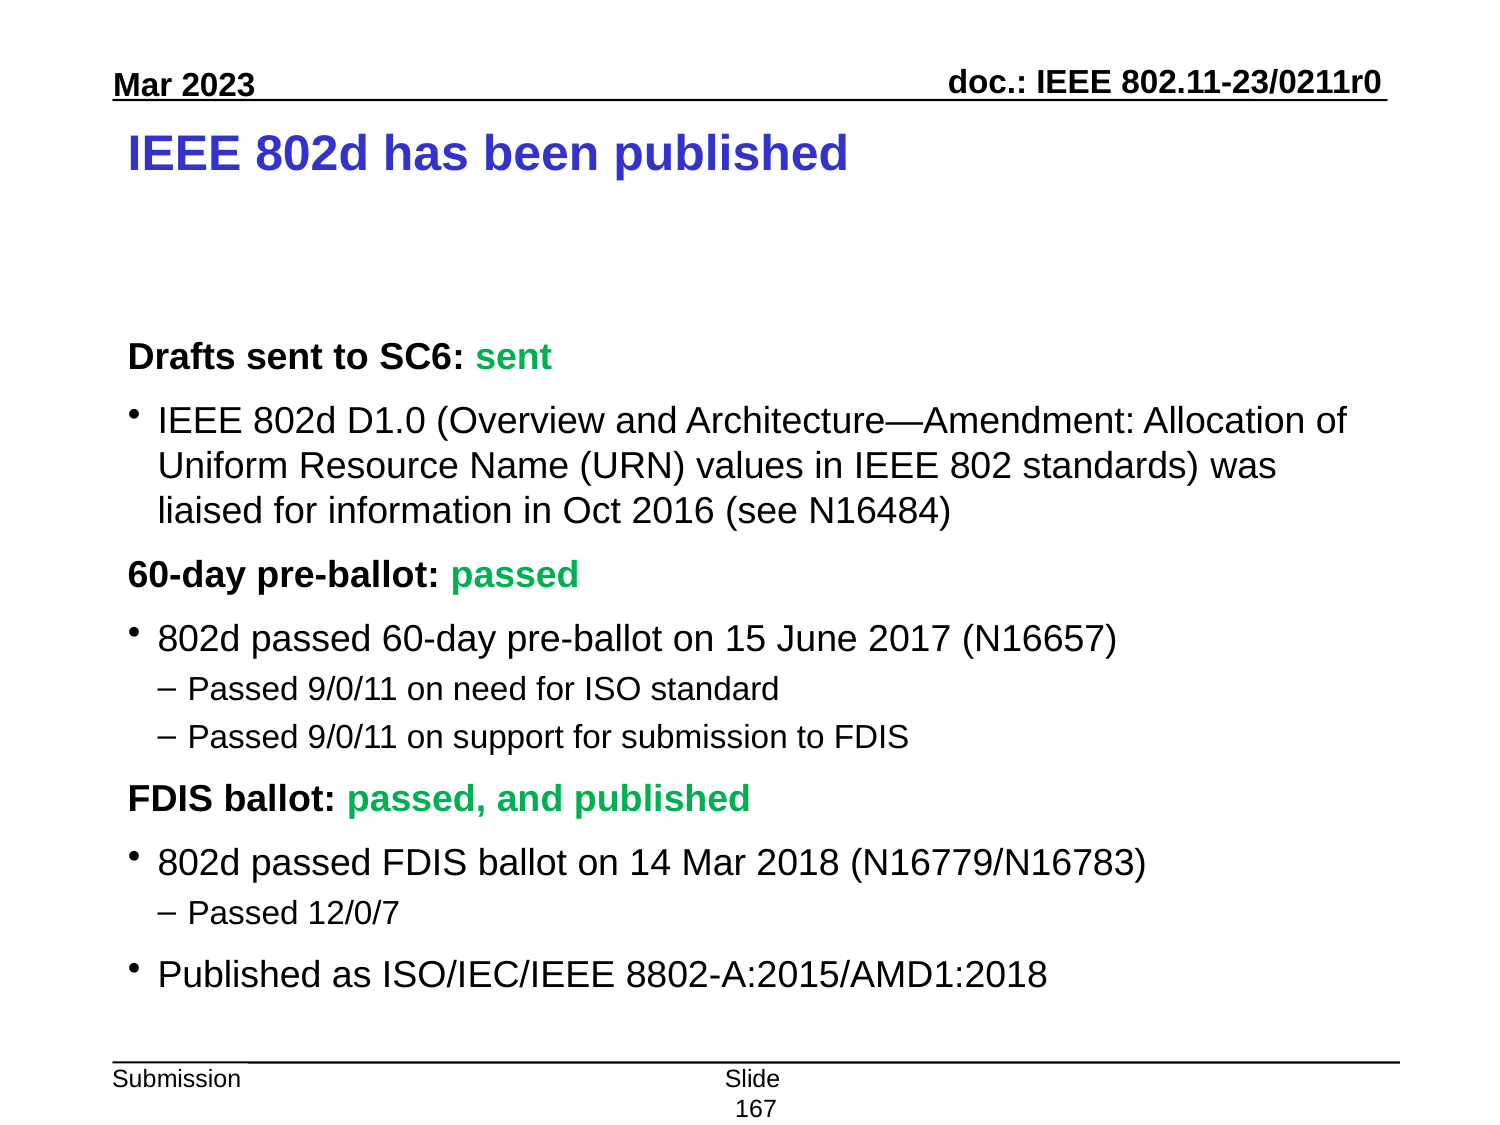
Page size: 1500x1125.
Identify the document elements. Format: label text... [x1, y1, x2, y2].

list Drafts sent to SC6: sent IEEE 802d D1.0 (Overview and Architecture—Amendment: Allocation of Uniform Resource Name (URN) values in IEEE 802 standards) was liaised for information in Oct 2016 (see N16484) 60-day pre-ballot: passed 802d passed 60-day pre-ballot on 15 June 2017 (N16657) Passed 9/0/11 on need for ISO standard Passed 9/0/11 on support for submission to FDIS FDIS ballot: passed, and published 802d passed FDIS ballot on 14 Mar 2018 (N16779/N16783) Passed 12/0/7 Published as ISO/IEC/IEEE 8802-A:2015/AMD1:2018 [112, 324, 1388, 1000]
title IEEE 802d has been published [112, 112, 1388, 288]
slide_number Slide 167 [709, 1061, 803, 1093]
